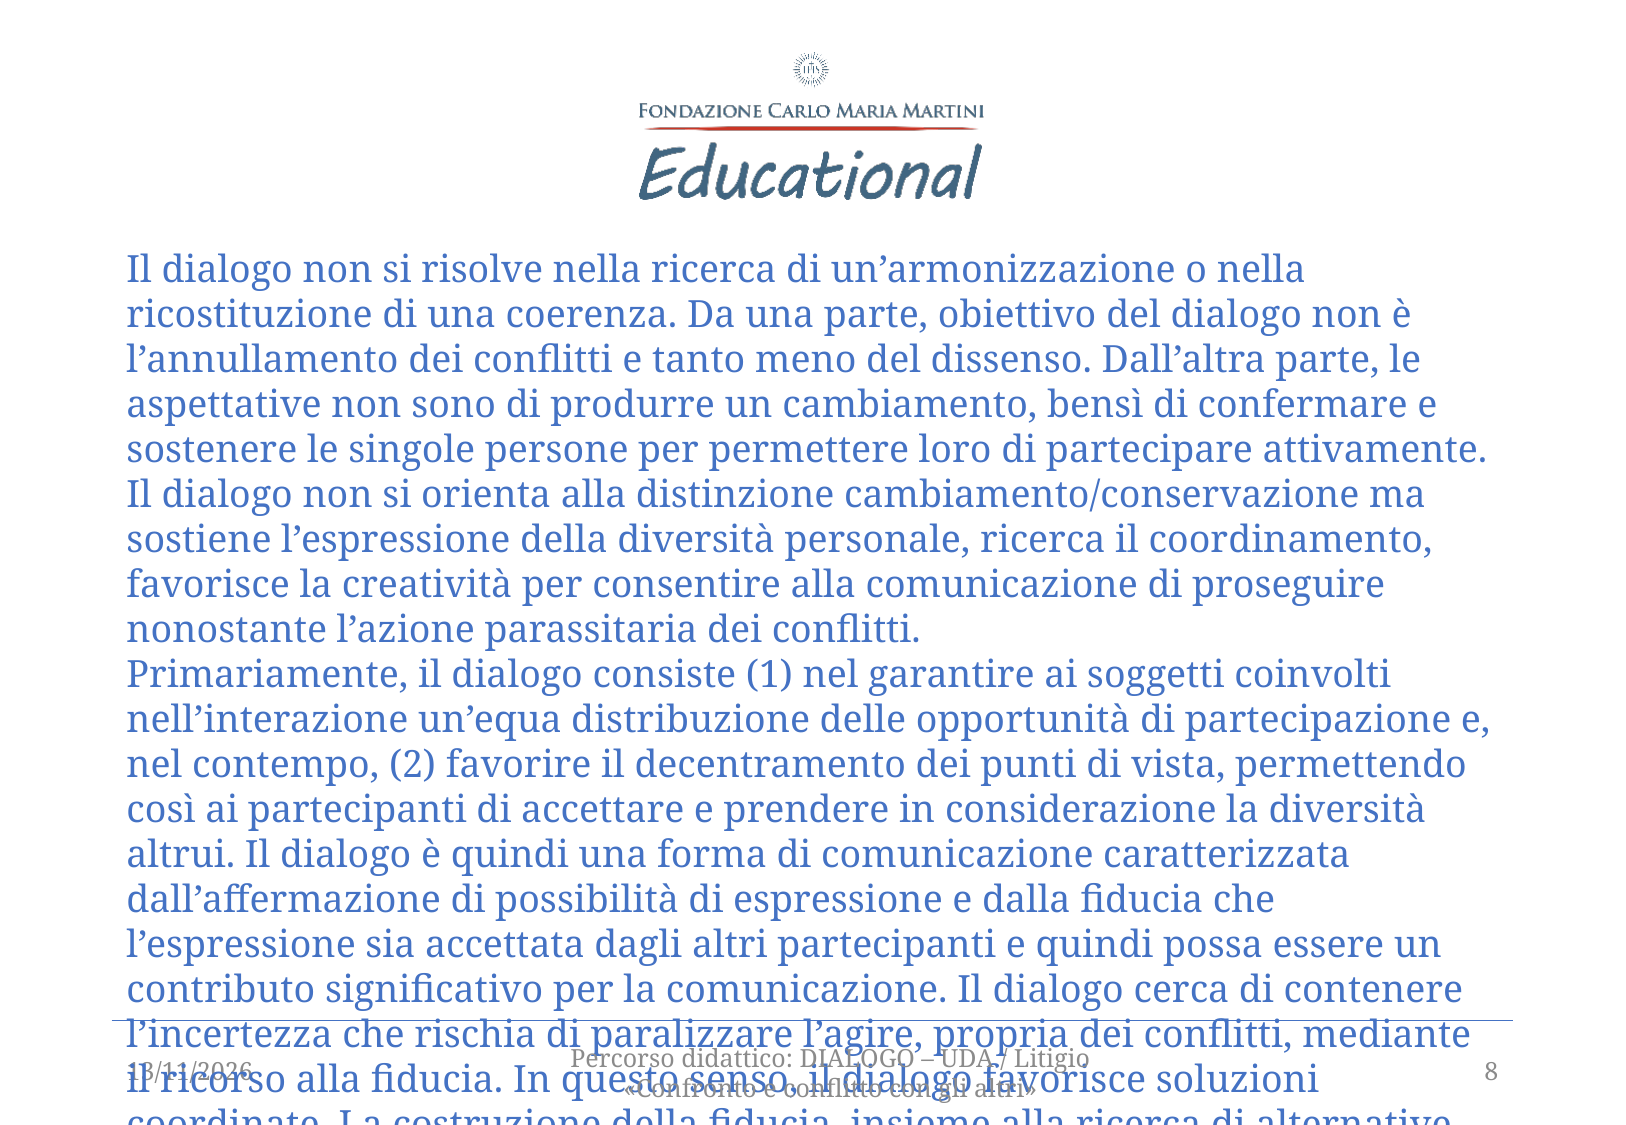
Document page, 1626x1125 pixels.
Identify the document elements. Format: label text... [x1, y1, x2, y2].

picture [632, 49, 993, 210]
footer Percorso didattico: DIALOGO – UDA / Litigio «Confronto e conflitto con gli altri» [538, 1042, 1123, 1103]
text_box Il dialogo non si risolve nella ricerca di un’armonizzazione o nella ricostituzione di una coerenza. Da una parte, obiettivo del dialogo non è l’annullamento dei conflitti e tanto meno del dissenso. Dall’altra parte, le aspettative non sono di produrre un cambiamento, bensì di confermare e sostenere le singole persone per permettere loro di partecipare attivamente. Il dialogo non si orienta alla distinzione cambiamento/conservazione ma sostiene l’espressione della diversità personale, ricerca il coordinamento, favorisce la creatività per consentire alla comunicazione di proseguire nonostante l’azione parassitaria dei conflitti. Primariamente, il dialogo consiste (1) nel garantire ai soggetti coinvolti nell’interazione un’equa distribuzione delle opportunità di partecipazione e, nel contempo, (2) favorire il decentramento dei punti di vista, permettendo così ai partecipanti di accettare e prendere in considerazione la diversità altrui. Il dialogo è quindi una forma di comunicazione caratterizzata dall’affermazione di possibilità di espressione e dalla fiducia che l’espressione sia accettata dagli altri partecipanti e quindi possa essere un contributo significativo per la comunicazione. Il dialogo cerca di contenere l’incertezza che rischia di paralizzare l’agire, propria dei conflitti, mediante il ricorso alla fiducia. In questo senso, il dialogo favorisce soluzioni coordinate. La costruzione della fiducia, insieme alla ricerca di alternative praticabili [111, 237, 1514, 1125]
